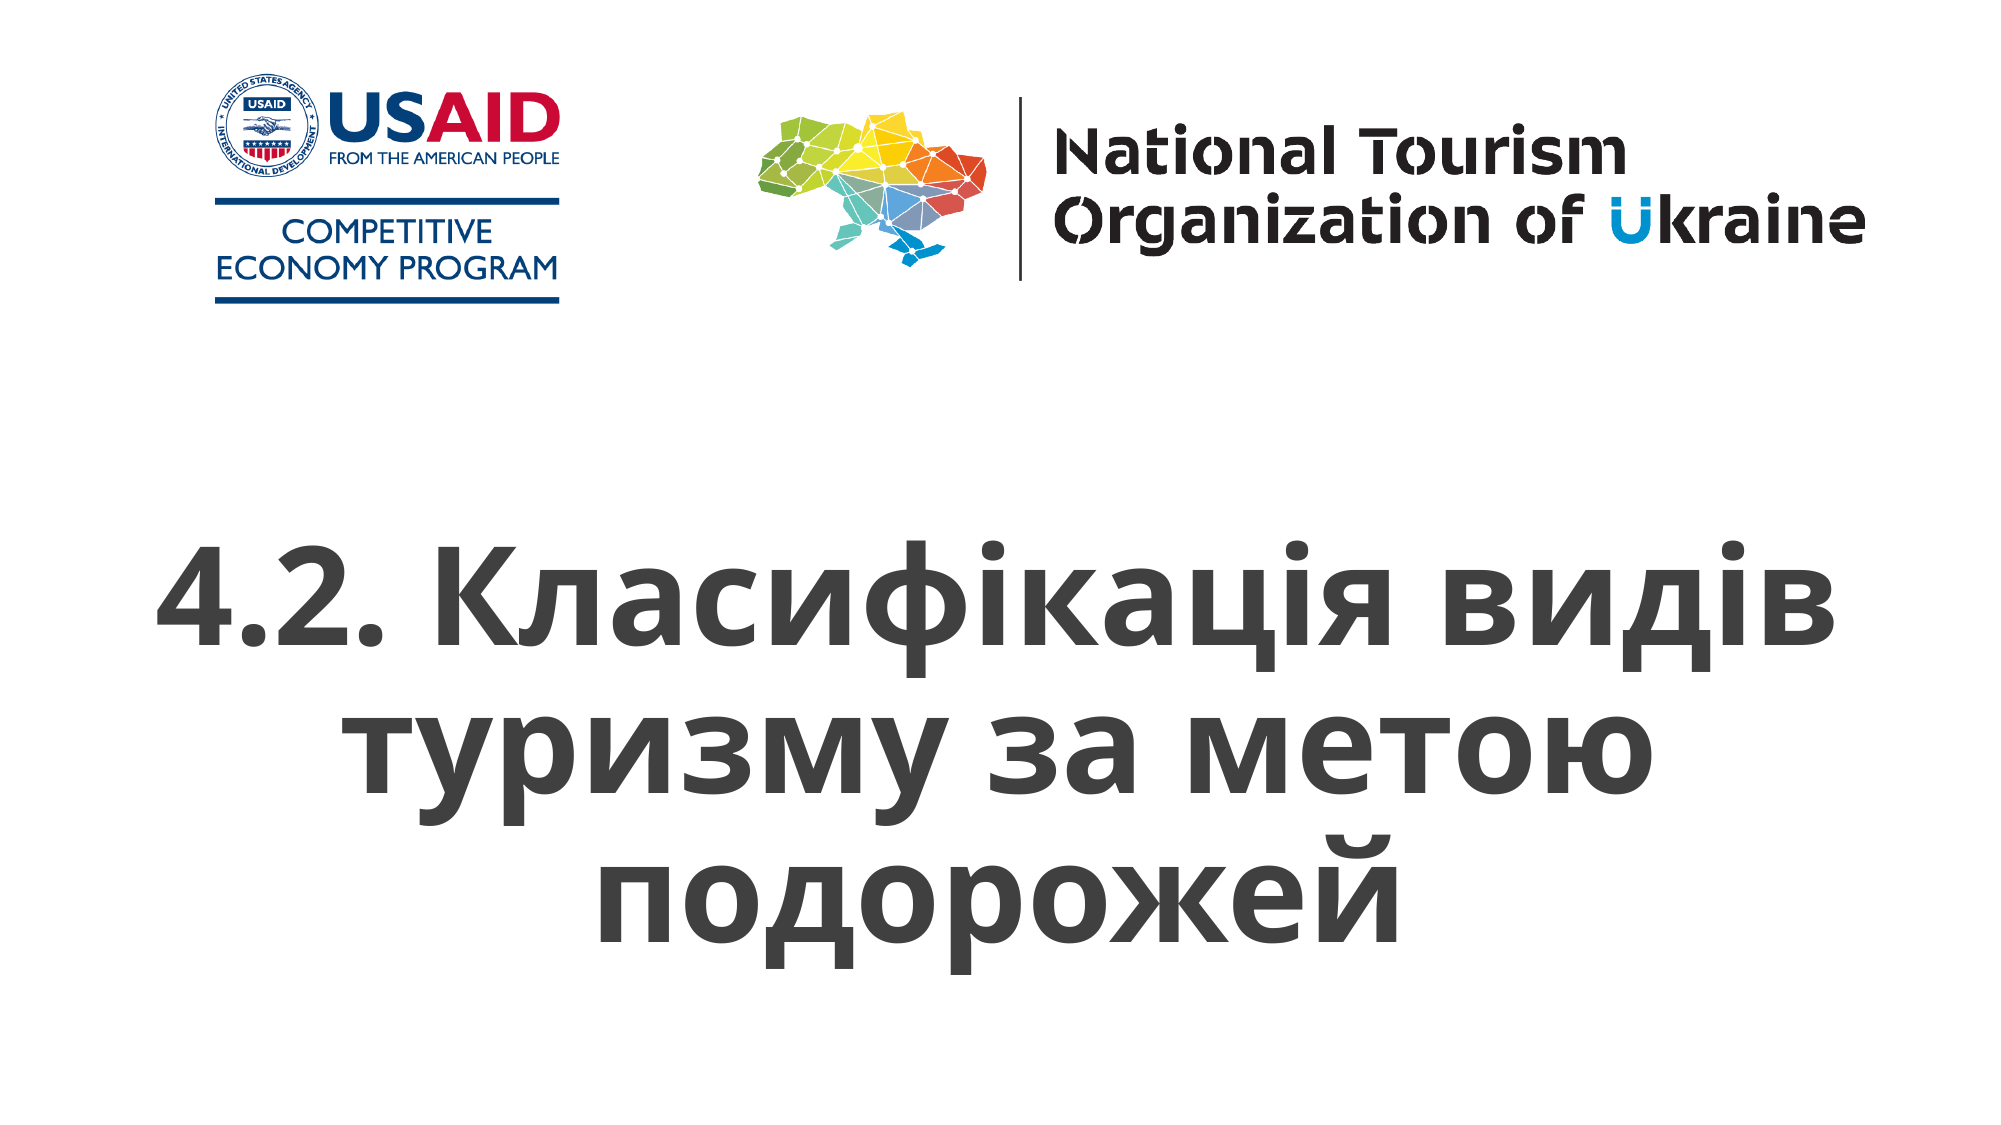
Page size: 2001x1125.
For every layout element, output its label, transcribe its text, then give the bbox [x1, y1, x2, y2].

picture [135, 0, 639, 378]
title 4.2. Класифікація видів туризму за метою подорожей [69, 504, 1929, 980]
picture [758, 97, 1865, 281]
